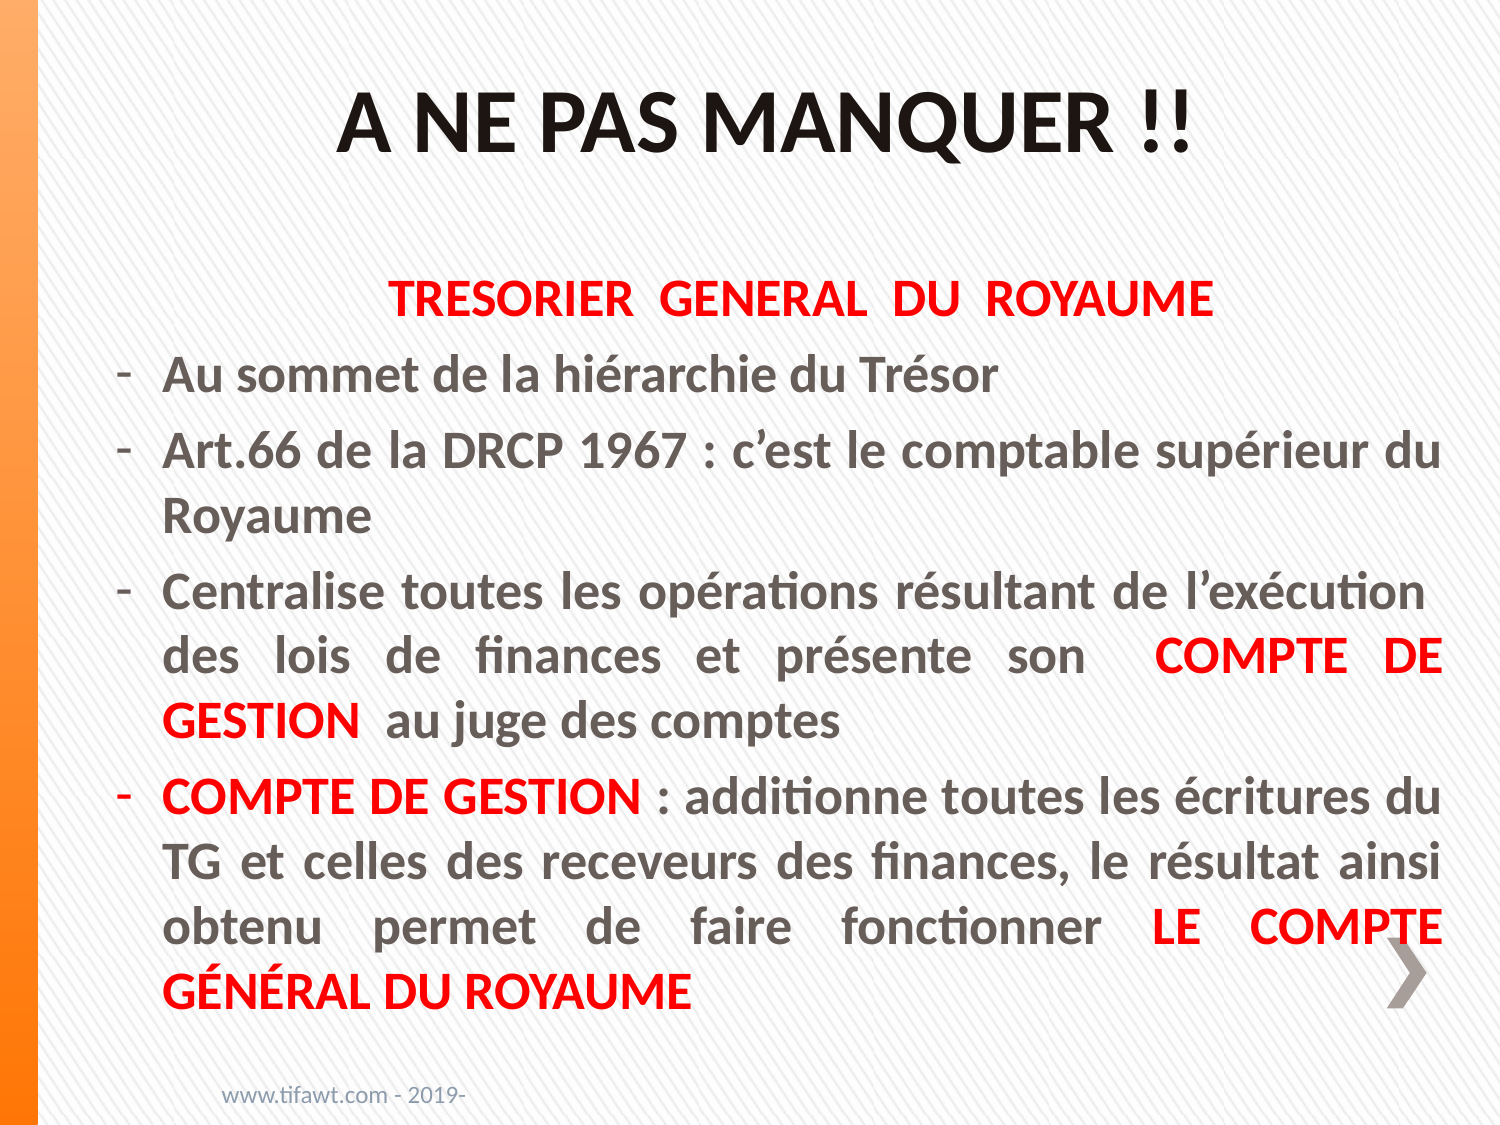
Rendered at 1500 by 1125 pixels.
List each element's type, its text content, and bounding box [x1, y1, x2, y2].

footer www.tifawt.com - 2019- [206, 1074, 1382, 1113]
title A NE PAS MANQUER !! [242, 66, 1293, 179]
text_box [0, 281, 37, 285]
list TRESORIER GENERAL DU ROYAUME Au sommet de la hiérarchie du Trésor Art.66 de la DRCP 1967 : c’est le comptable supérieur du Royaume Centralise toutes les opérations résultant de l’exécution des lois de finances et présente son COMPTE DE GESTION au juge des comptes COMPTE DE GESTION : additionne toutes les écritures du TG et celles des receveurs des finances, le résultat ainsi obtenu permet de faire fonctionner LE COMPTE GÉNÉRAL DU ROYAUME [100, 255, 1459, 1035]
